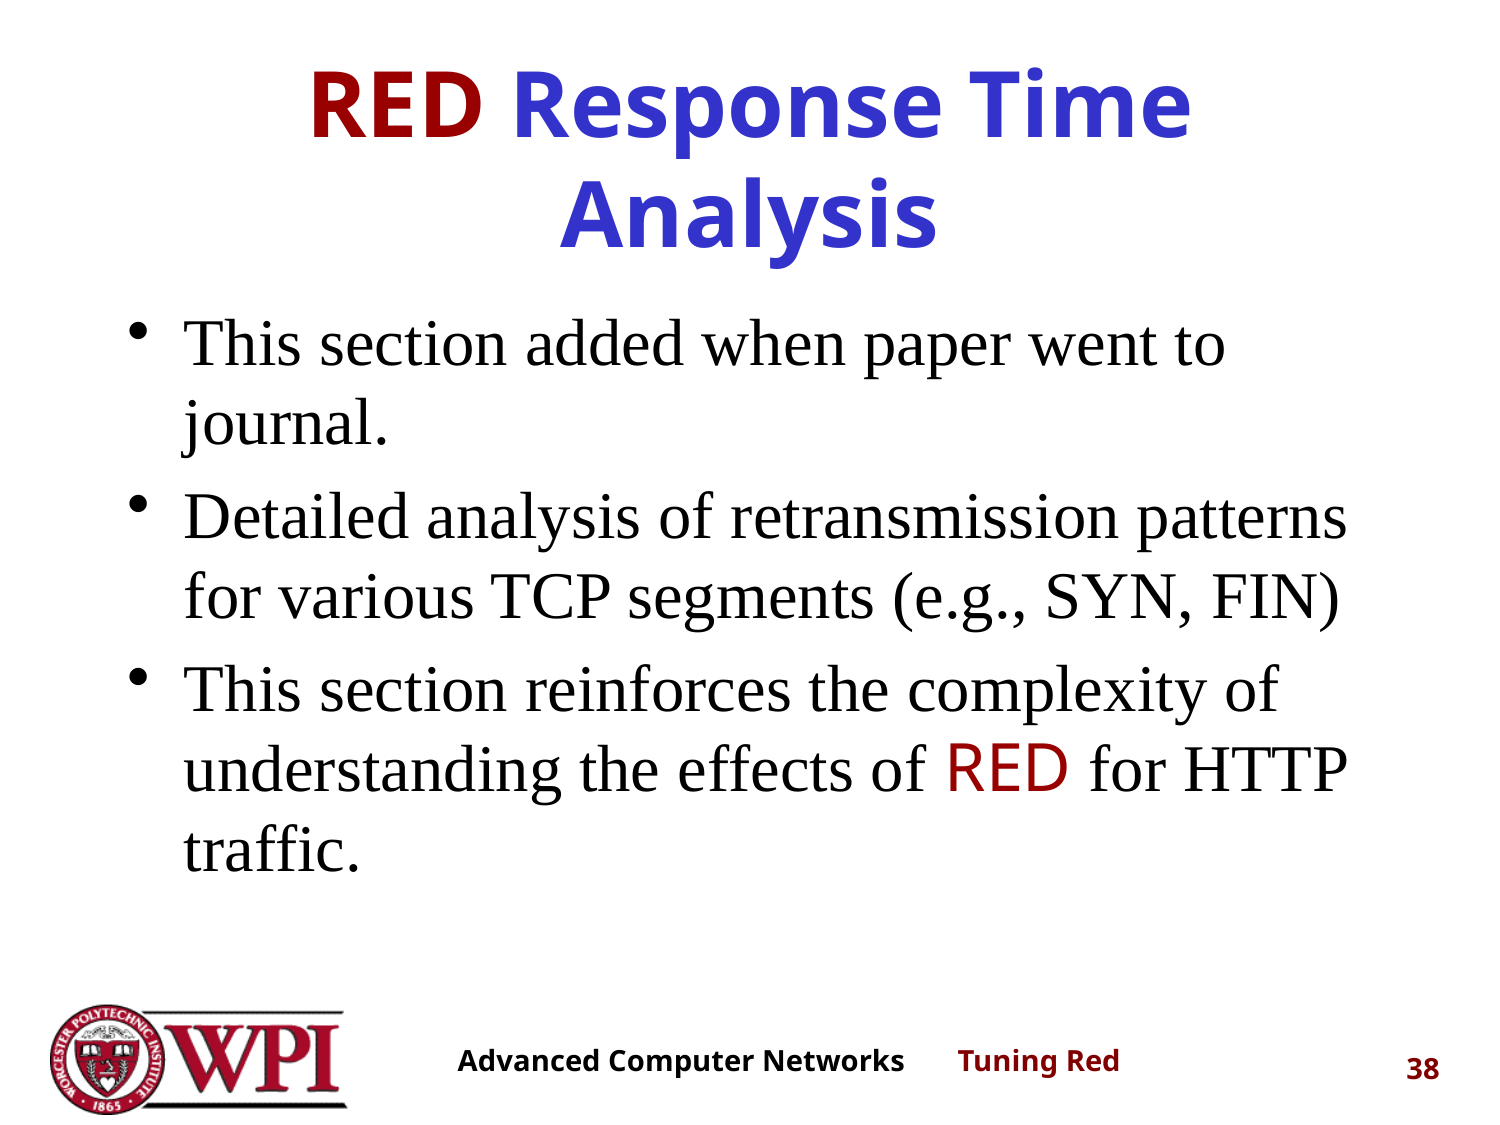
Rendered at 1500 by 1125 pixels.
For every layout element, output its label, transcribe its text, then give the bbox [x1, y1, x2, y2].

slide_number 38 [1364, 1042, 1483, 1106]
footer Advanced Computer Networks Tuning Red [442, 1035, 1188, 1094]
picture [50, 968, 363, 1115]
list This section added when paper went to journal. Detailed analysis of retransmission patterns for various TCP segments (e.g., SYN, FIN) This section reinforces the complexity of understanding the effects of RED for HTTP traffic. [112, 290, 1388, 966]
title RED Response Time Analysis [112, 62, 1388, 251]
